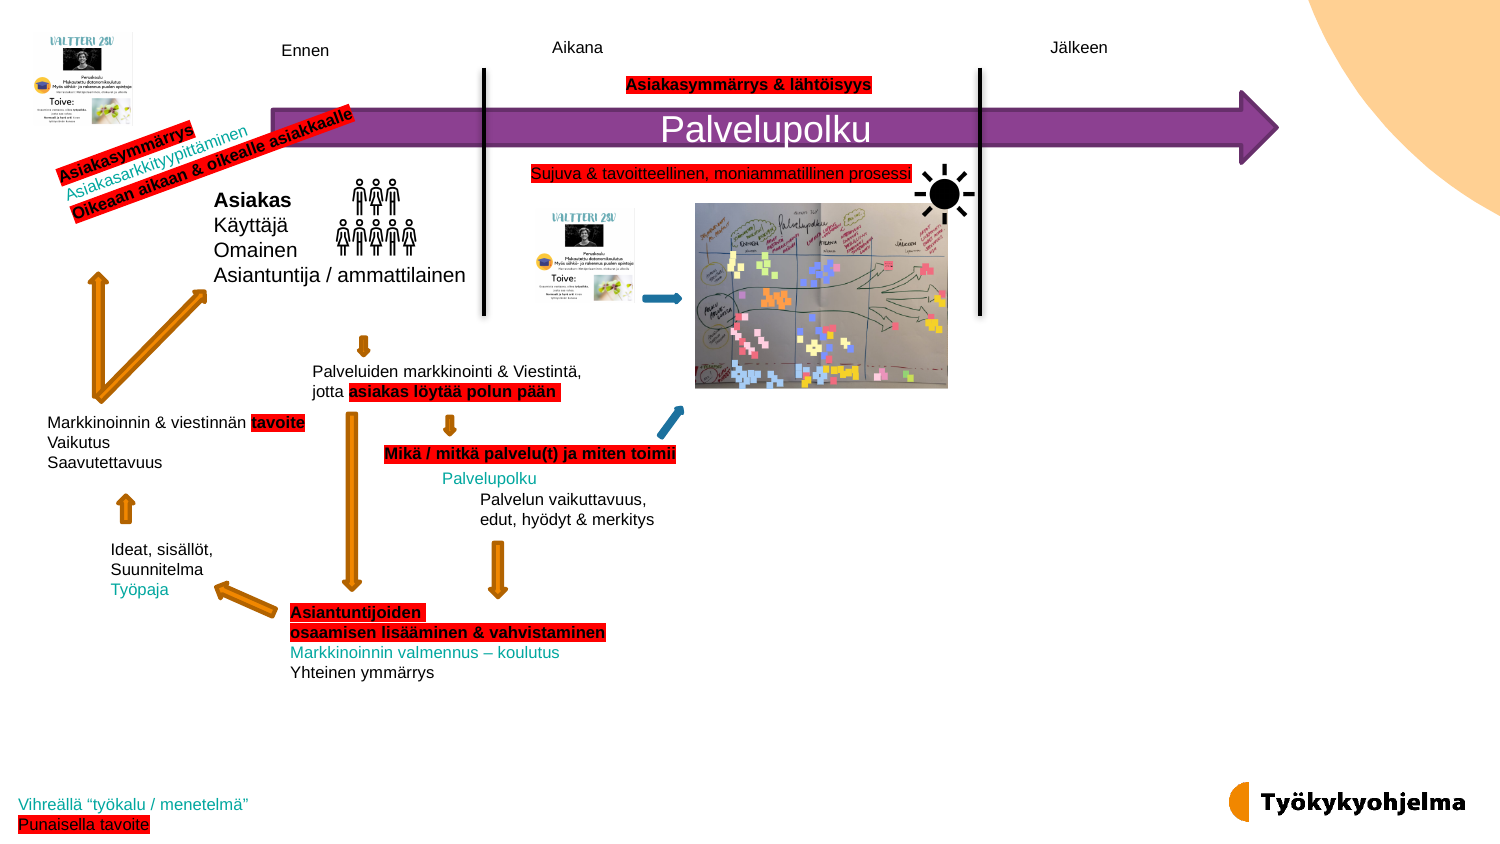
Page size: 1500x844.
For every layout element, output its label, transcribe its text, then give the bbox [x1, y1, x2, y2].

text_box Vihreällä “työkalu / menetelmä” Punaisella tavoite [3, 786, 608, 842]
text_box Palvelun vaikuttavuus, edut, hyödyt & merkitys [465, 481, 670, 537]
text_box Sujuva & tavoitteellinen, moniammatillinen prosessi [515, 155, 893, 190]
text_box Palvelupolku [491, 107, 973, 148]
text_box Asiantuntijoiden osaamisen lisääminen & vahvistaminen Markkinoinnin valmennus – koulutus Yhteinen ymmärrys [275, 594, 621, 689]
text_box [87, 271, 110, 399]
picture [33, 31, 133, 127]
text_box [214, 580, 278, 619]
text_box [642, 292, 683, 305]
text_box Asiakasymmärrys Asiakasarkkityypittäminen Oikeaan aikaan & oikealle asiakkaalle [38, 52, 372, 236]
text_box Jälkeen [1035, 29, 1124, 65]
text_box Palvelupolku [427, 460, 553, 495]
text_box Ideat, sisällöt, Suunnitelma Työpaja [95, 531, 234, 607]
text_box Ennen [266, 32, 345, 67]
text_box Asiakas Käyttäjä Omainen Asiantuntija / ammattilainen [198, 179, 477, 295]
text_box [656, 405, 685, 440]
text_box [116, 493, 136, 525]
text_box Aikana [537, 29, 619, 65]
text_box Markkinoinnin & viestinnän tavoite Vaikutus Saavutettavuus [32, 404, 321, 480]
text_box [94, 289, 207, 404]
text_box Mikä / mitkä palvelu(t) ja miten toimii [369, 435, 692, 471]
text_box [356, 335, 371, 358]
picture [694, 148, 990, 390]
text_box Palveluiden markkinointi & Viestintä, jotta asiakas löytää polun pään [297, 353, 603, 409]
text_box [341, 411, 363, 592]
text_box [443, 414, 457, 437]
text_box Asiakasymmärrys & lähtöisyys [610, 66, 887, 102]
picture [535, 208, 635, 303]
picture [1222, 776, 1476, 827]
text_box [487, 540, 509, 600]
picture [331, 173, 420, 262]
text_box Palvelupolku [305, 107, 477, 148]
text_box Palvelupolku [988, 90, 1279, 165]
